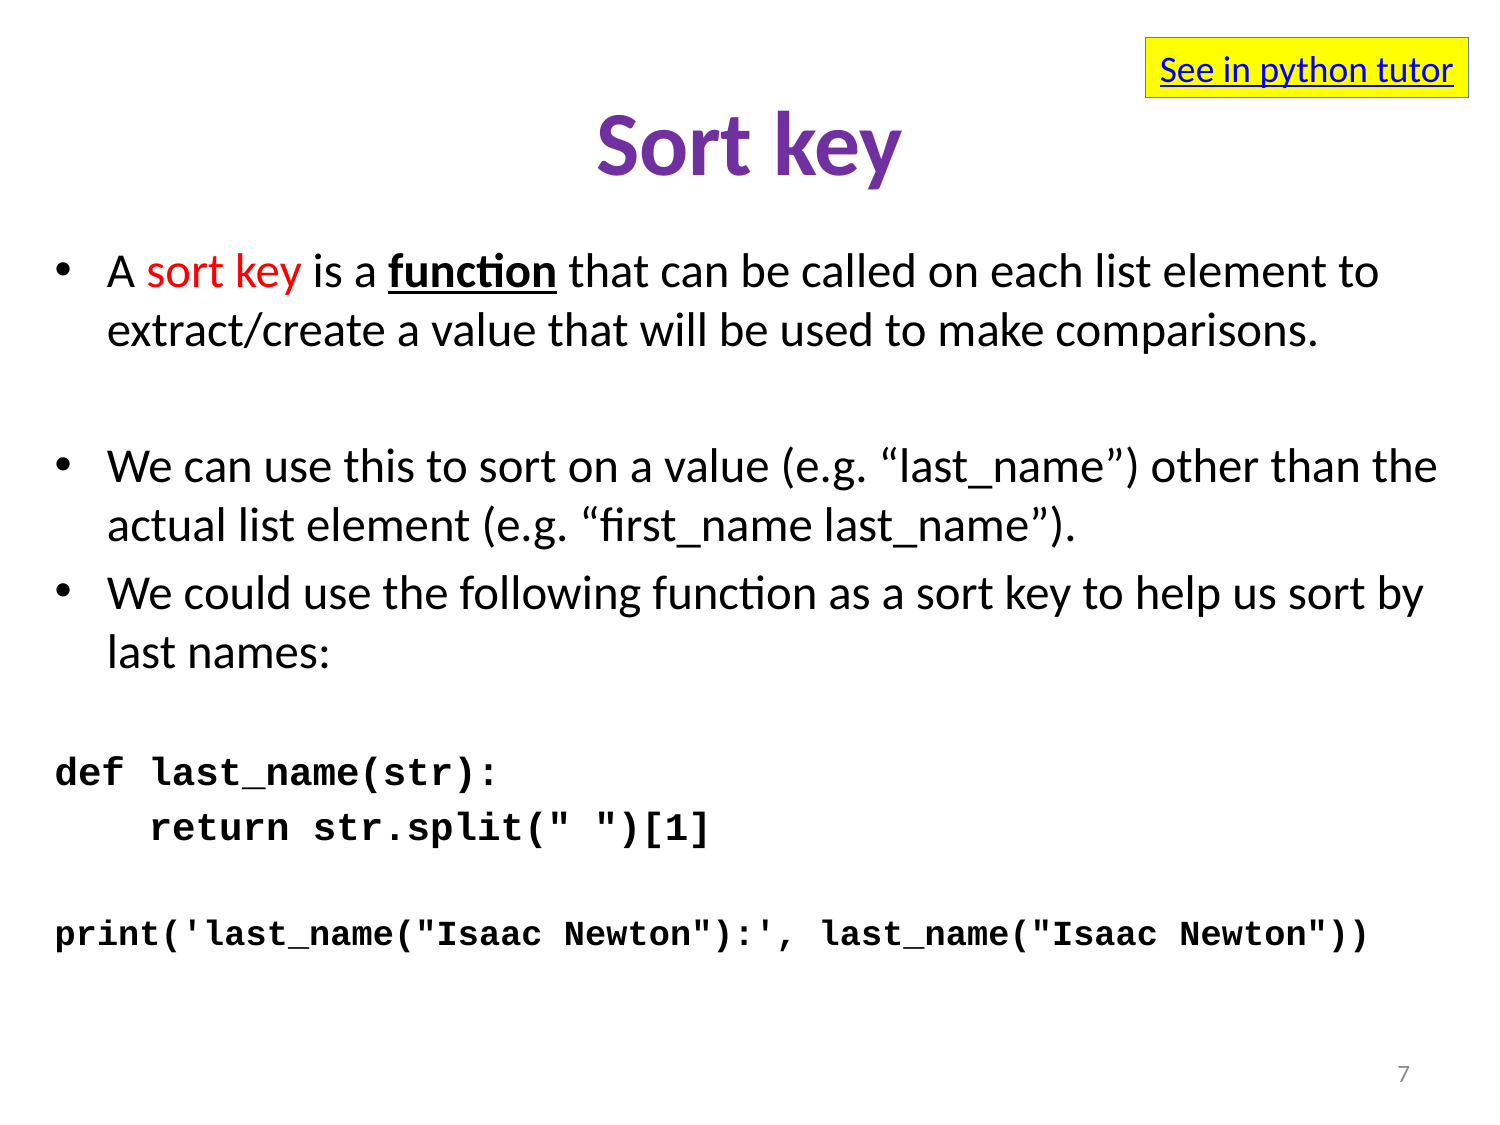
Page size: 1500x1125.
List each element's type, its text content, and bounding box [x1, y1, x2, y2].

title Sort key [75, 45, 1425, 231]
slide_number 7 [1074, 1042, 1425, 1103]
text_box See in python tutor [1145, 37, 1469, 98]
list A sort key is a function that can be called on each list element to extract/create a value that will be used to make comparisons. We can use this to sort on a value (e.g. “last_name”) other than the actual list element (e.g. “first_name last_name”). We could use the following function as a sort key to help us sort by last names: def last_name(str): return str.split(" ")[1] print('last_name("Isaac Newton"):', last_name("Isaac Newton")) [39, 231, 1461, 975]
